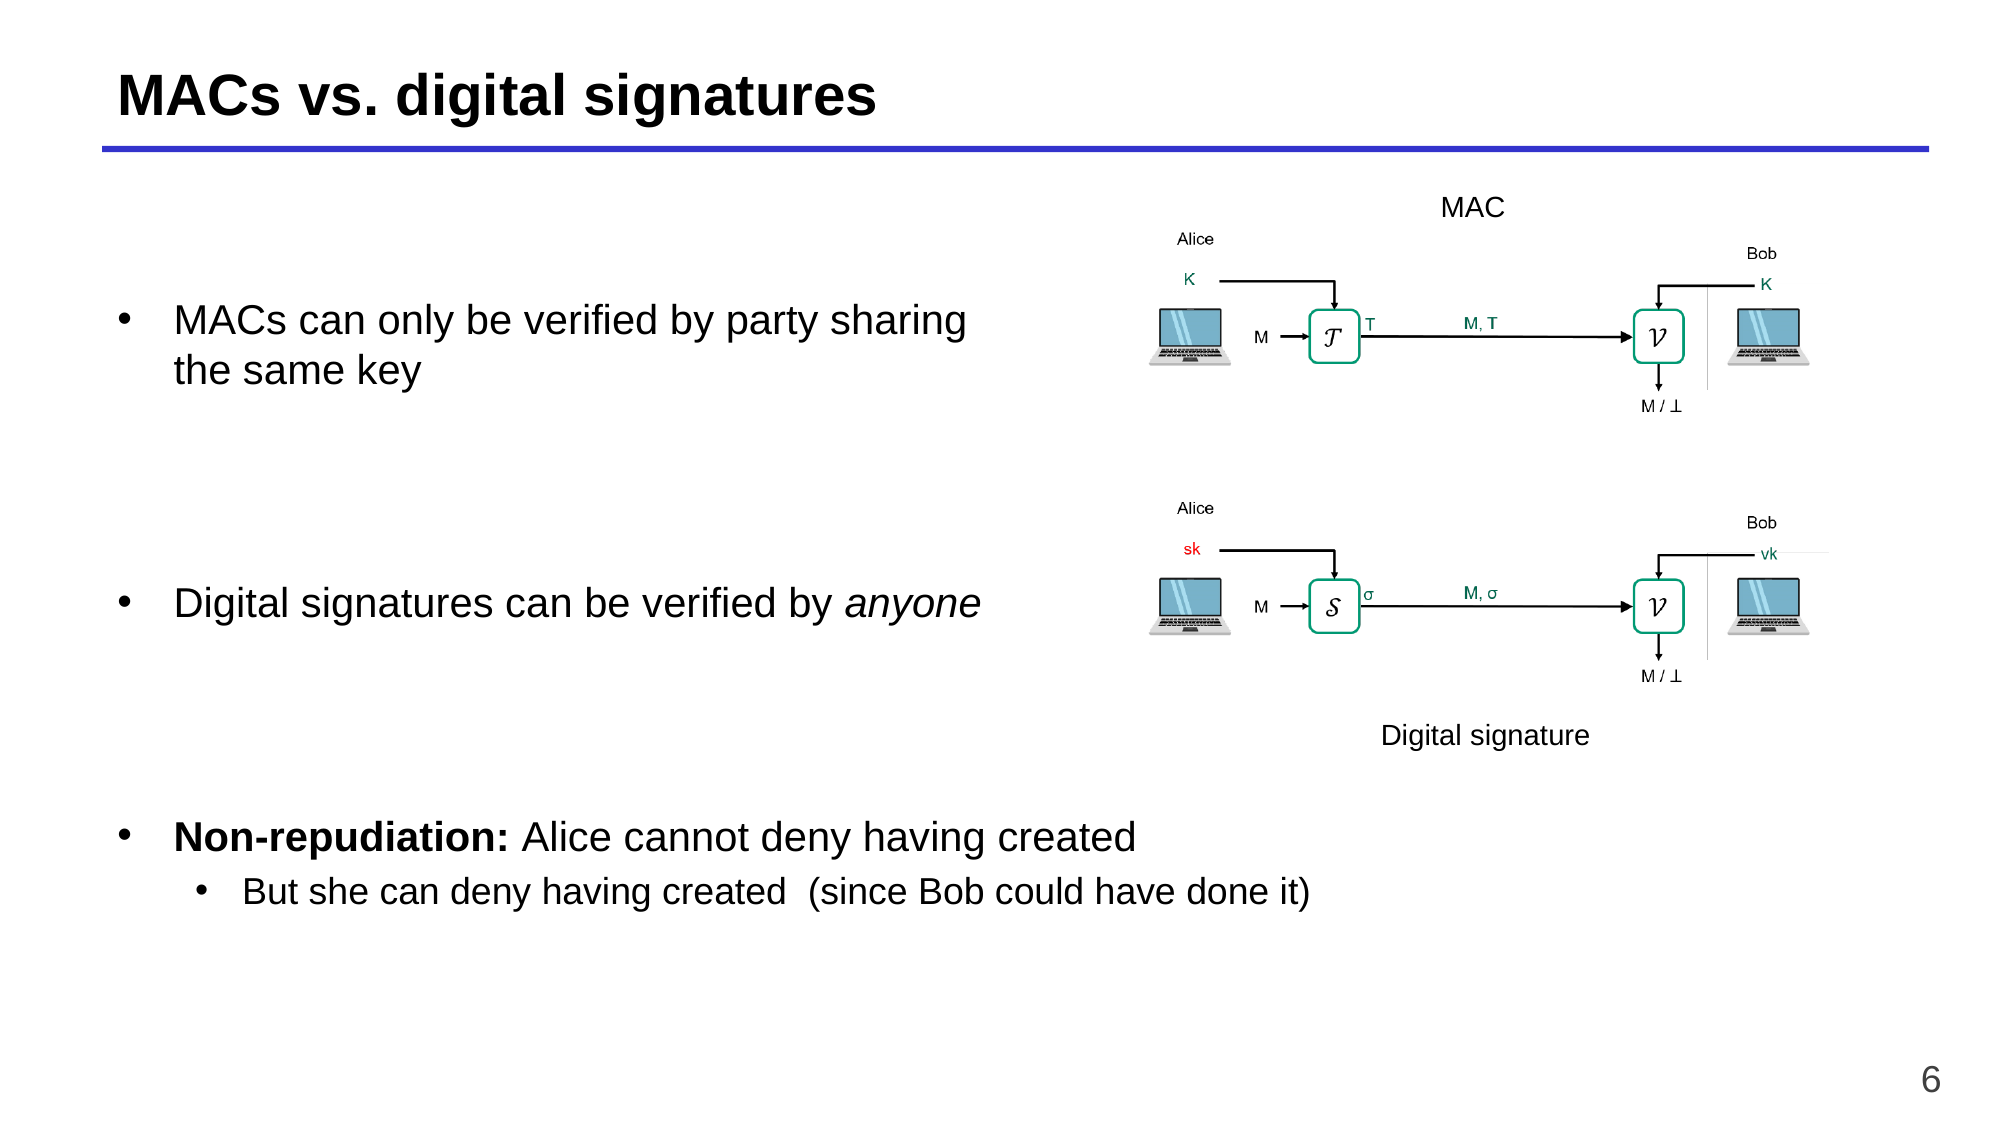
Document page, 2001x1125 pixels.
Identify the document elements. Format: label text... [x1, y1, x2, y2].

text_box MAC [1425, 181, 1533, 220]
picture [1129, 221, 1829, 427]
picture [1129, 491, 1829, 696]
title MACs vs. digital signatures [102, 54, 1930, 130]
slide_number 6 [1876, 1047, 1957, 1101]
text_box Digital signature [1366, 709, 1626, 759]
